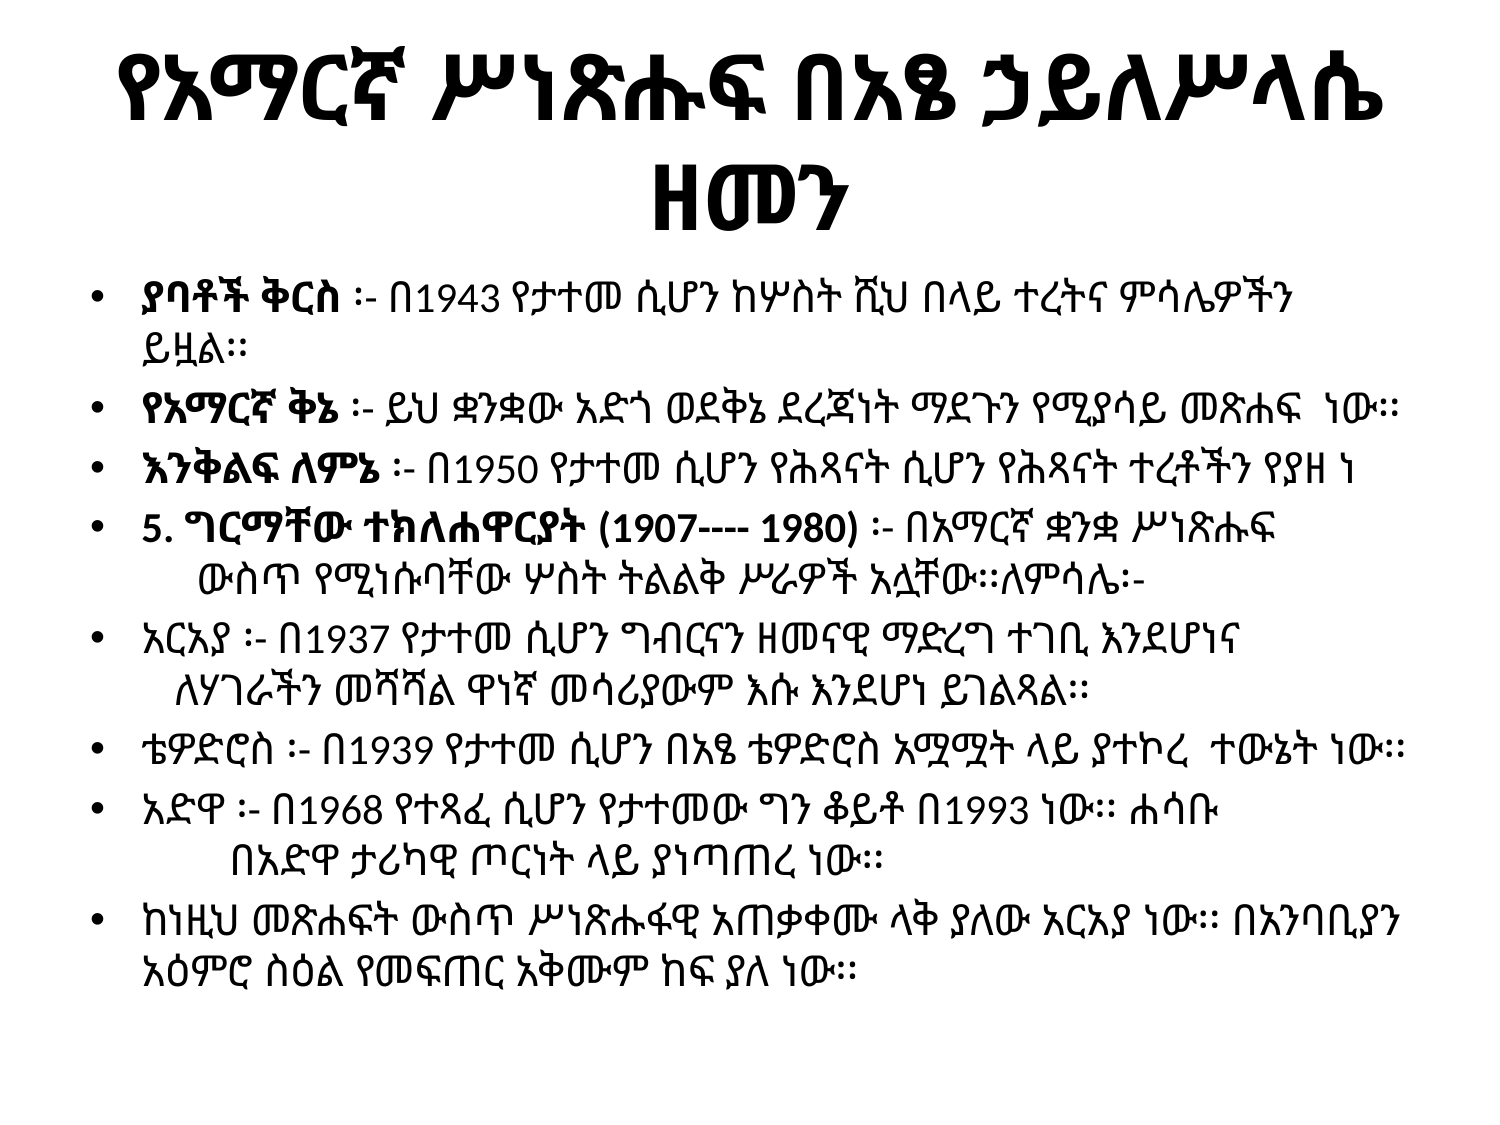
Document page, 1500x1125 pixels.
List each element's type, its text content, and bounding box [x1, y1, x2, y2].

list ያባቶች ቅርስ ፡- በ1943 የታተመ ሲሆን ከሦስት ሺህ በላይ ተረትና ምሳሌዎችን ይዟል፡፡ የአማርኛ ቅኔ ፡- ይህ ቋንቋው አድጎ ወደቅኔ ደረጃነት ማደጉን የሚያሳይ መጽሐፍ ነው፡፡ እንቅልፍ ለምኔ ፡- በ1950 የታተመ ሲሆን የሕጻናት ሲሆን የሕጻናት ተረቶችን የያዘ ነ 5. ግርማቸው ተክለሐዋርያት (1907---- 1980) ፡- በአማርኛ ቋንቋ ሥነጽሑፍ ውስጥ የሚነሱባቸው ሦስት ትልልቅ ሥራዎች አሏቸው፡፡ለምሳሌ፡- አርአያ ፡- በ1937 የታተመ ሲሆን ግብርናን ዘመናዊ ማድረግ ተገቢ እንደሆነና ለሃገራችን መሻሻል ዋነኛ መሳሪያውም እሱ እንደሆነ ይገልጻል፡፡ ቴዎድሮስ ፡- በ1939 የታተመ ሲሆን በአፄ ቴዎድሮስ አሟሟት ላይ ያተኮረ ተውኔት ነው፡፡ አድዋ ፡- በ1968 የተጻፈ ሲሆን የታተመው ግን ቆይቶ በ1993 ነው፡፡ ሐሳቡ በአድዋ ታሪካዊ ጦርነት ላይ ያነጣጠረ ነው፡፡ ከነዚህ መጽሐፍት ውስጥ ሥነጽሑፋዊ አጠቃቀሙ ላቅ ያለው አርአያ ነው፡፡ በአንባቢያን አዕምሮ ስዕል የመፍጠር አቅሙም ከፍ ያለ ነው፡፡ [75, 262, 1425, 1005]
title የአማርኛ ሥነጽሑፍ በአፄ ኃይለሥላሴ ዘመን [75, 45, 1425, 233]
